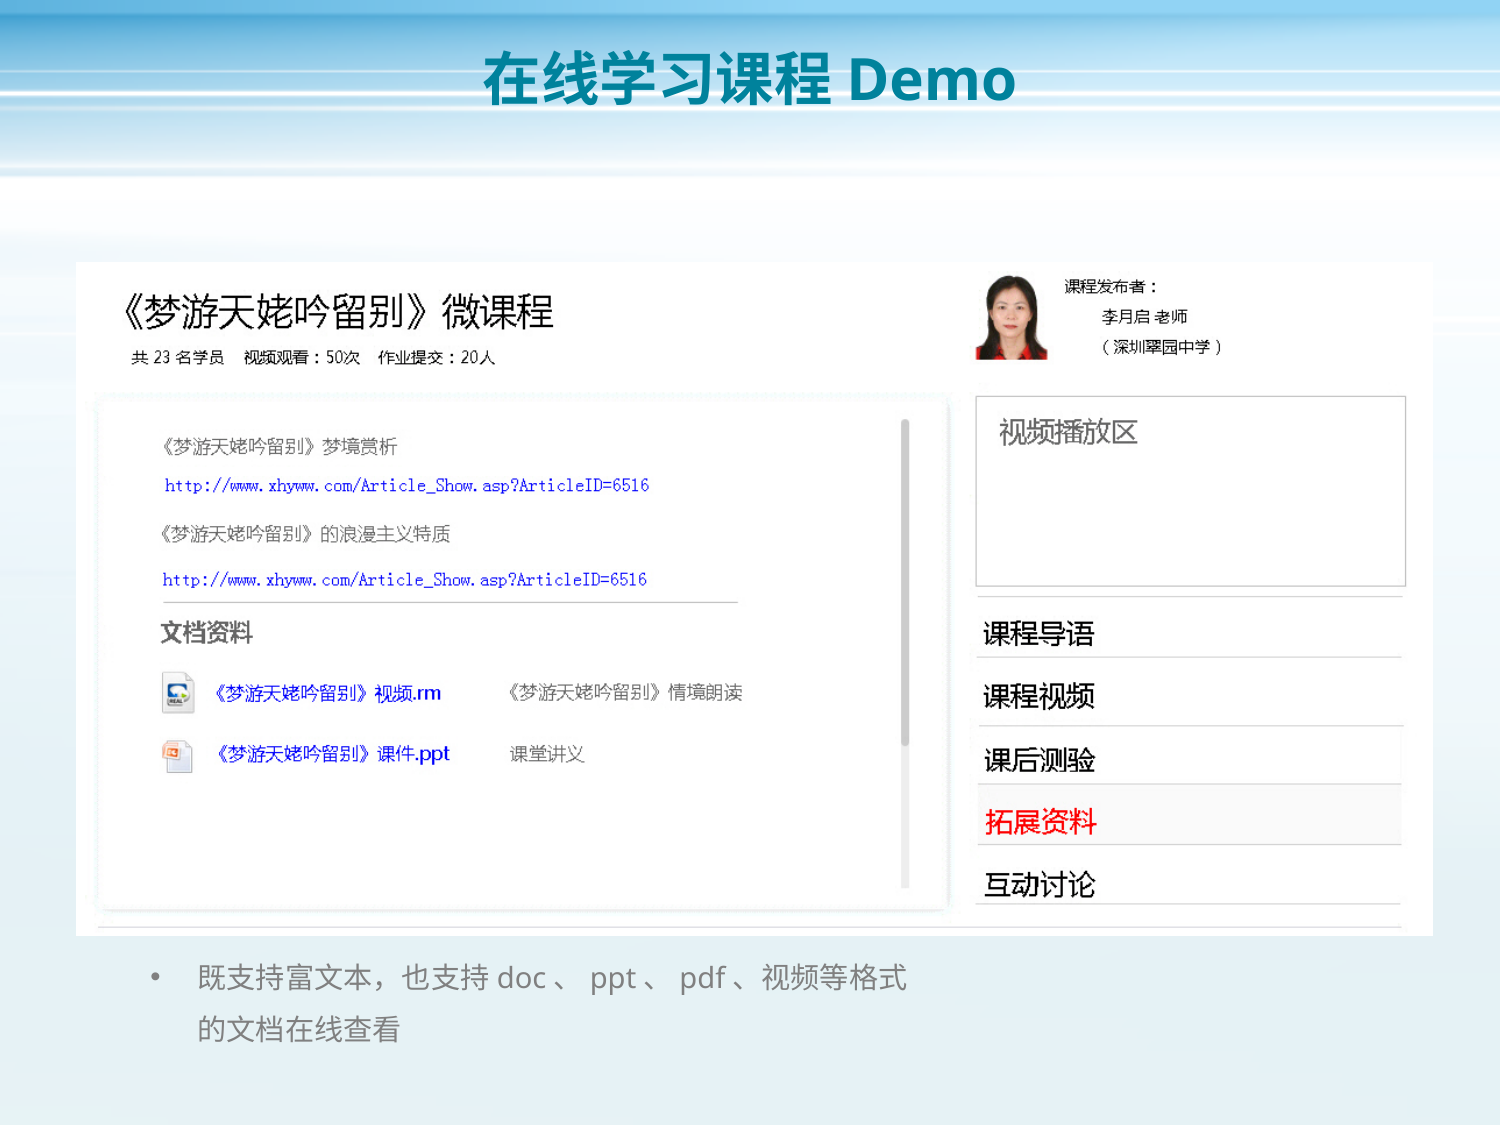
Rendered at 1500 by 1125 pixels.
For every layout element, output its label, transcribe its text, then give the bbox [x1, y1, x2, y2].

title 在线学习课程Demo [41, 30, 1459, 124]
picture [0, 0, 1500, 1125]
text_box 既支持富文本，也支持doc、ppt、pdf、视频等格式的文档在线查看 [135, 944, 939, 1054]
